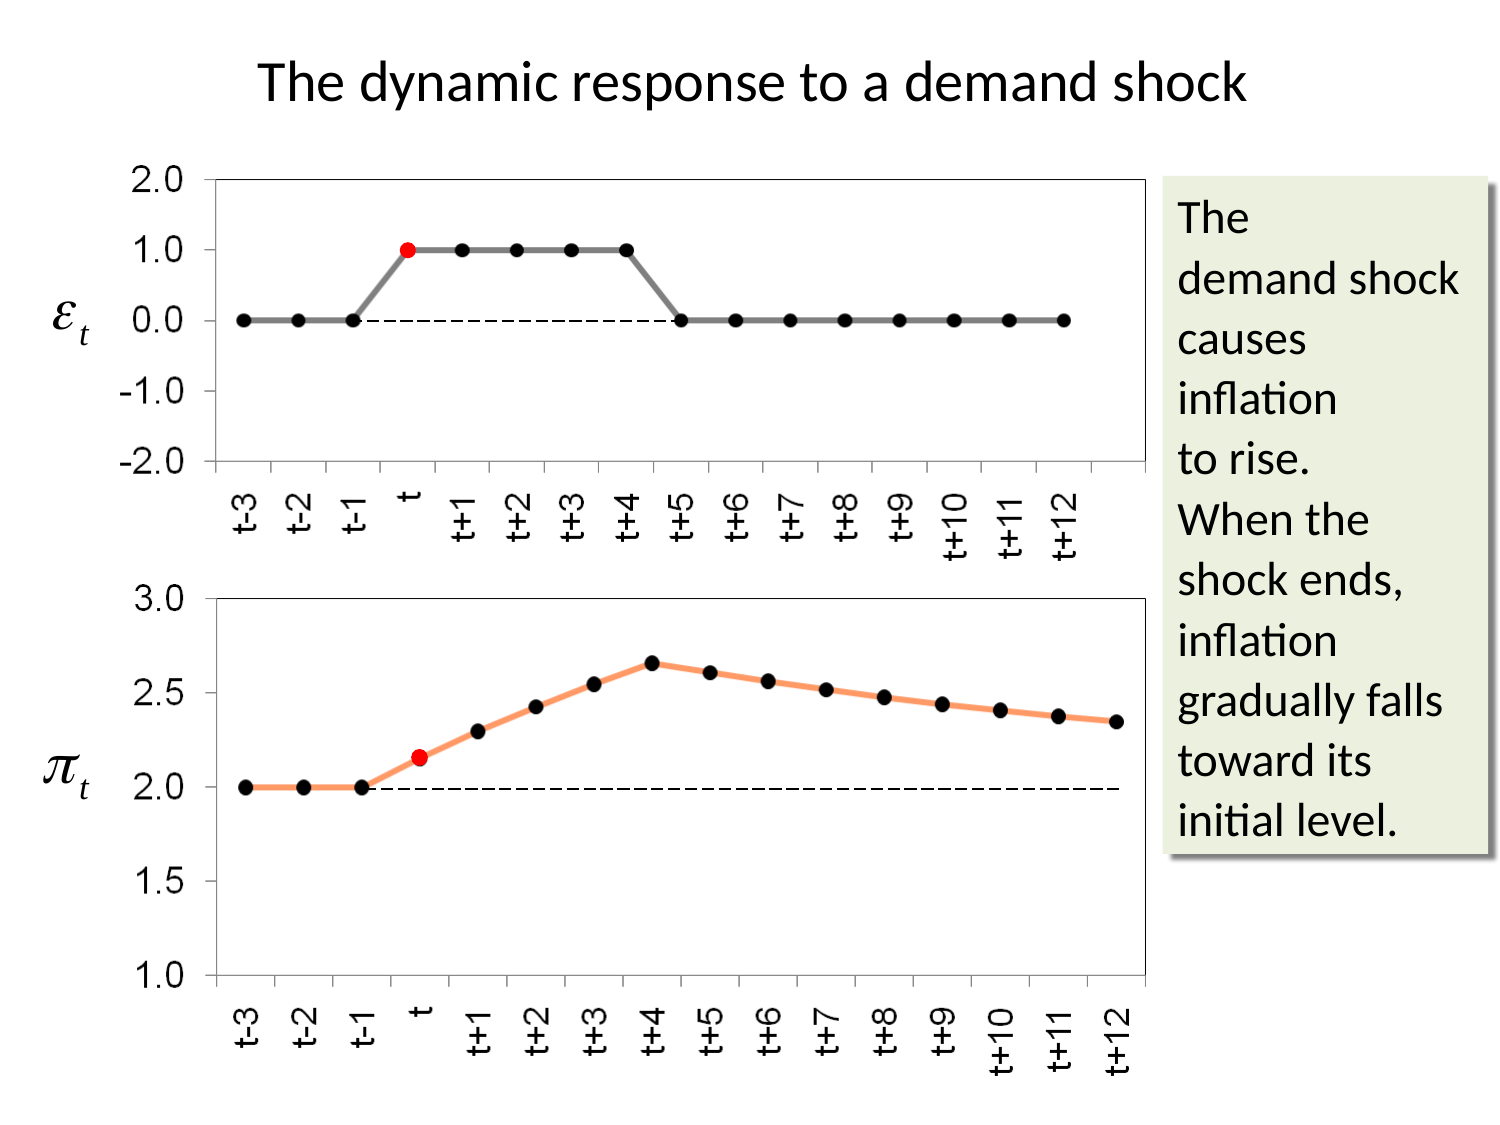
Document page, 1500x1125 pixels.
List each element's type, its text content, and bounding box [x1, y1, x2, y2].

text_box The demand shock causes inflation to rise. When the shock ends, inflation gradually falls toward its initial level. [1163, 175, 1489, 854]
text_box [35, 722, 102, 815]
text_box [42, 269, 74, 360]
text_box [79, 155, 1160, 596]
title The dynamic response to a demand shock [76, 26, 1430, 130]
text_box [79, 603, 1160, 1094]
